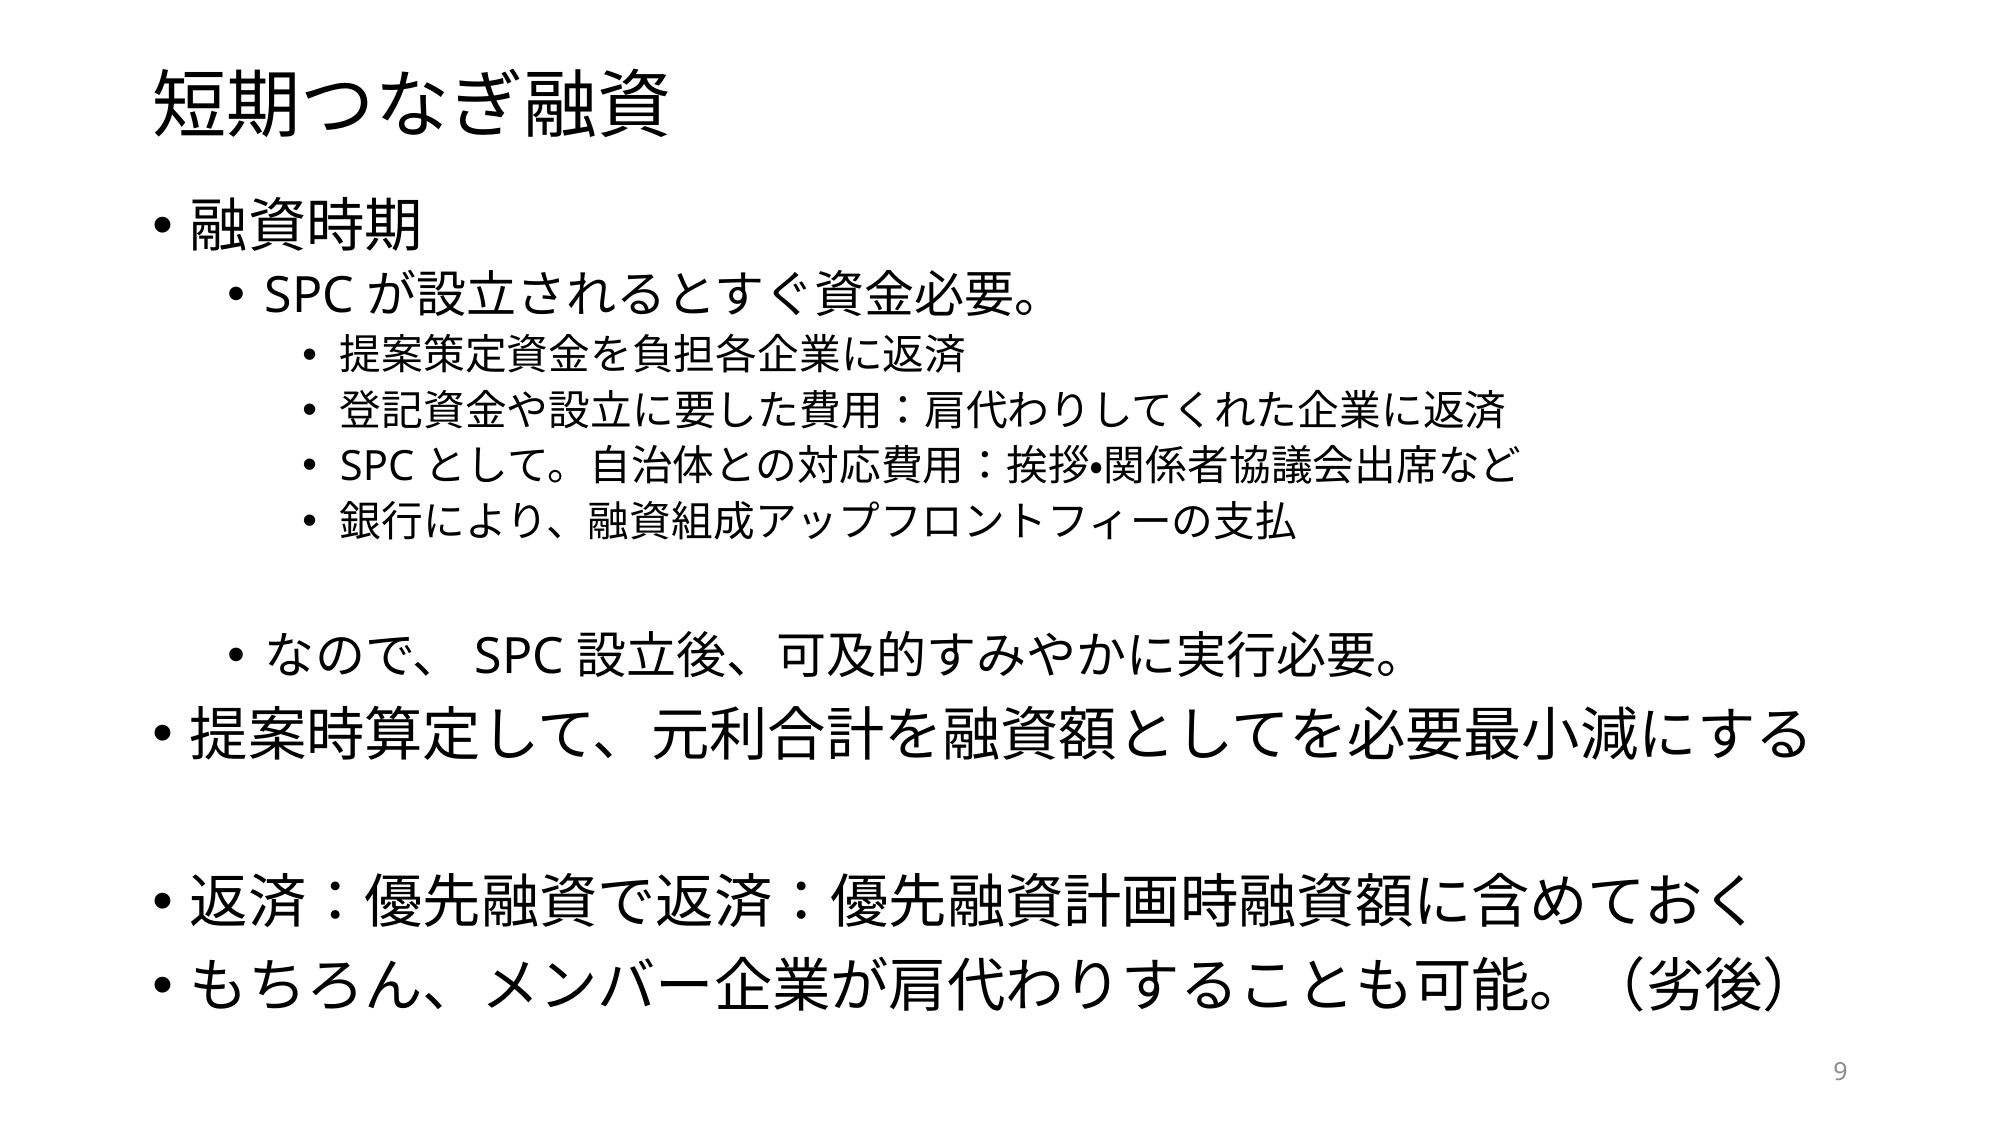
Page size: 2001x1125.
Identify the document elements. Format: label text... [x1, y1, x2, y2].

slide_number 9 [1412, 1042, 1863, 1103]
list 融資時期 SPCが設立されるとすぐ資金必要。 提案策定資金を負担各企業に返済 登記資金や設立に要した費用：肩代わりしてくれた企業に返済 SPCとして。自治体との対応費用：挨拶・関係者協議会出席など 銀行により、融資組成アップフロントフィーの支払 なので、SPC設立後、可及的すみやかに実行必要。 提案時算定して、元利合計を融資額としてを必要最小減にする 返済：優先融資で返済：優先融資計画時融資額に含めておく もちろん、メンバー企業が肩代わりすることも可能。（劣後） [137, 188, 1863, 1014]
title 短期つなぎ融資 [137, 59, 1863, 156]
